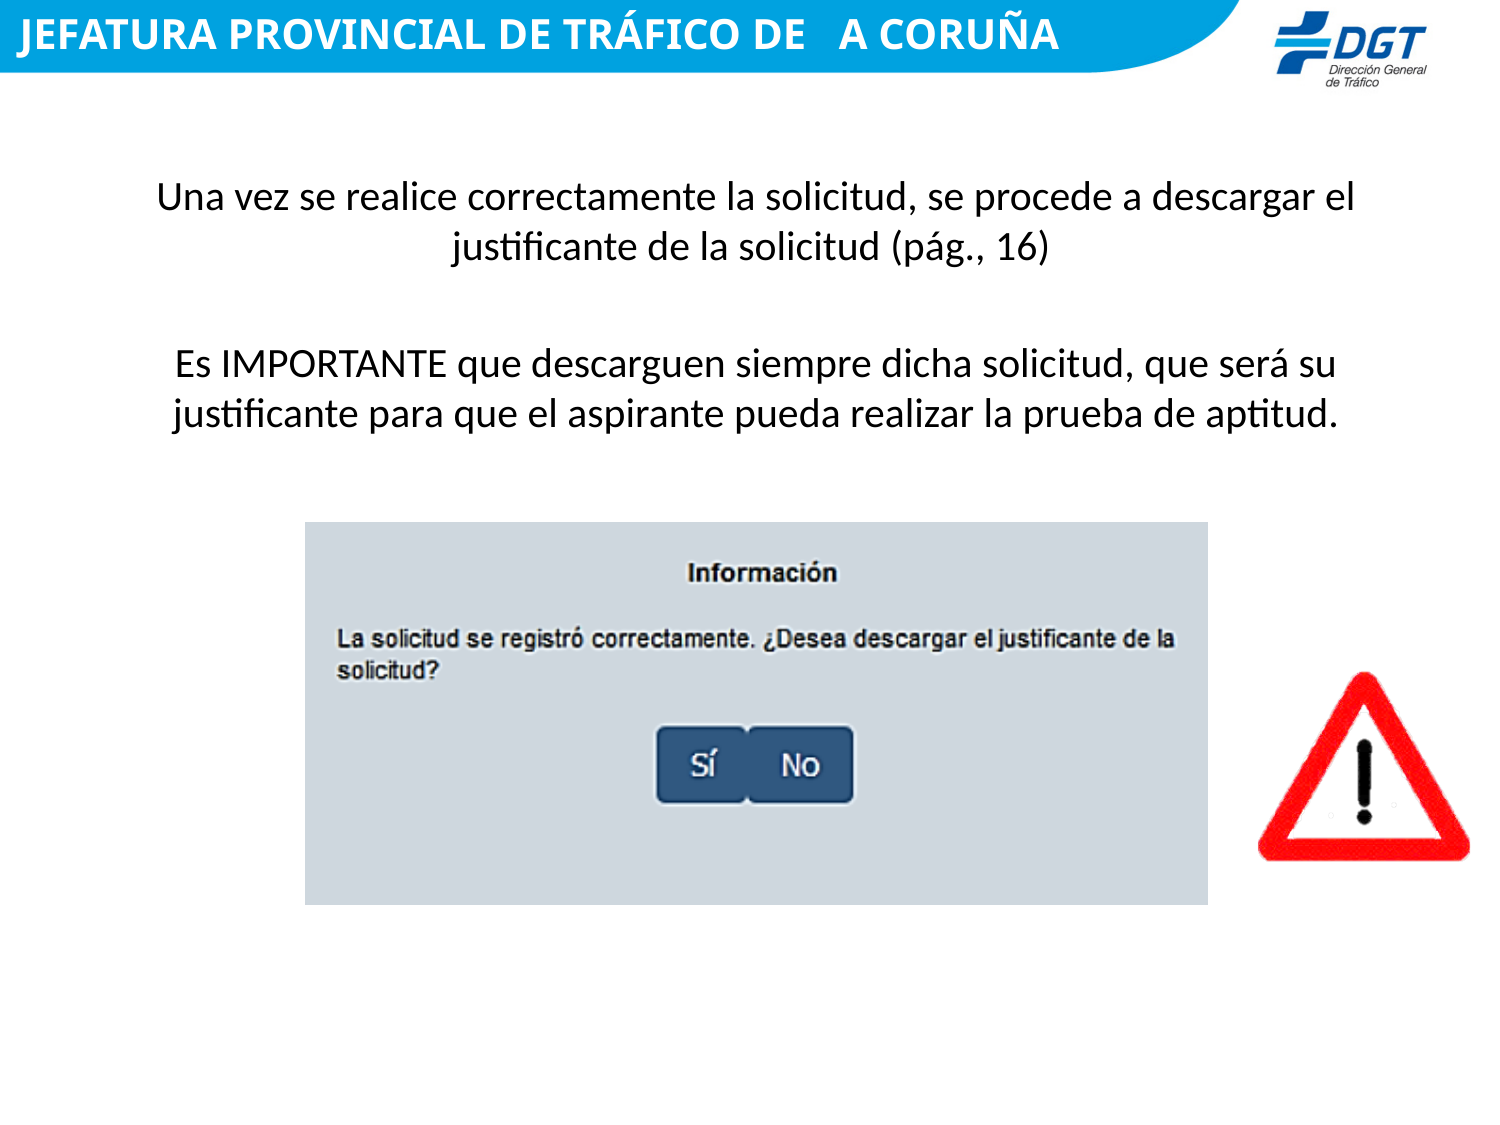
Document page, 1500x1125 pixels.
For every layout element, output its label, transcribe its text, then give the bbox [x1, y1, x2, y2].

text_box JEFATURA PROVINCIAL DE TRÁFICO DE A CORUÑA [4, 0, 1280, 67]
picture [0, 0, 1500, 1125]
list Una vez se realice correctamente la solicitud, se procede a descargar el justificante de la solicitud (pág., 16) Es IMPORTANTE que descarguen siempre dicha solicitud, que será su justificante para que el aspirante pueda realizar la prueba de aptitud. [62, 160, 1450, 445]
